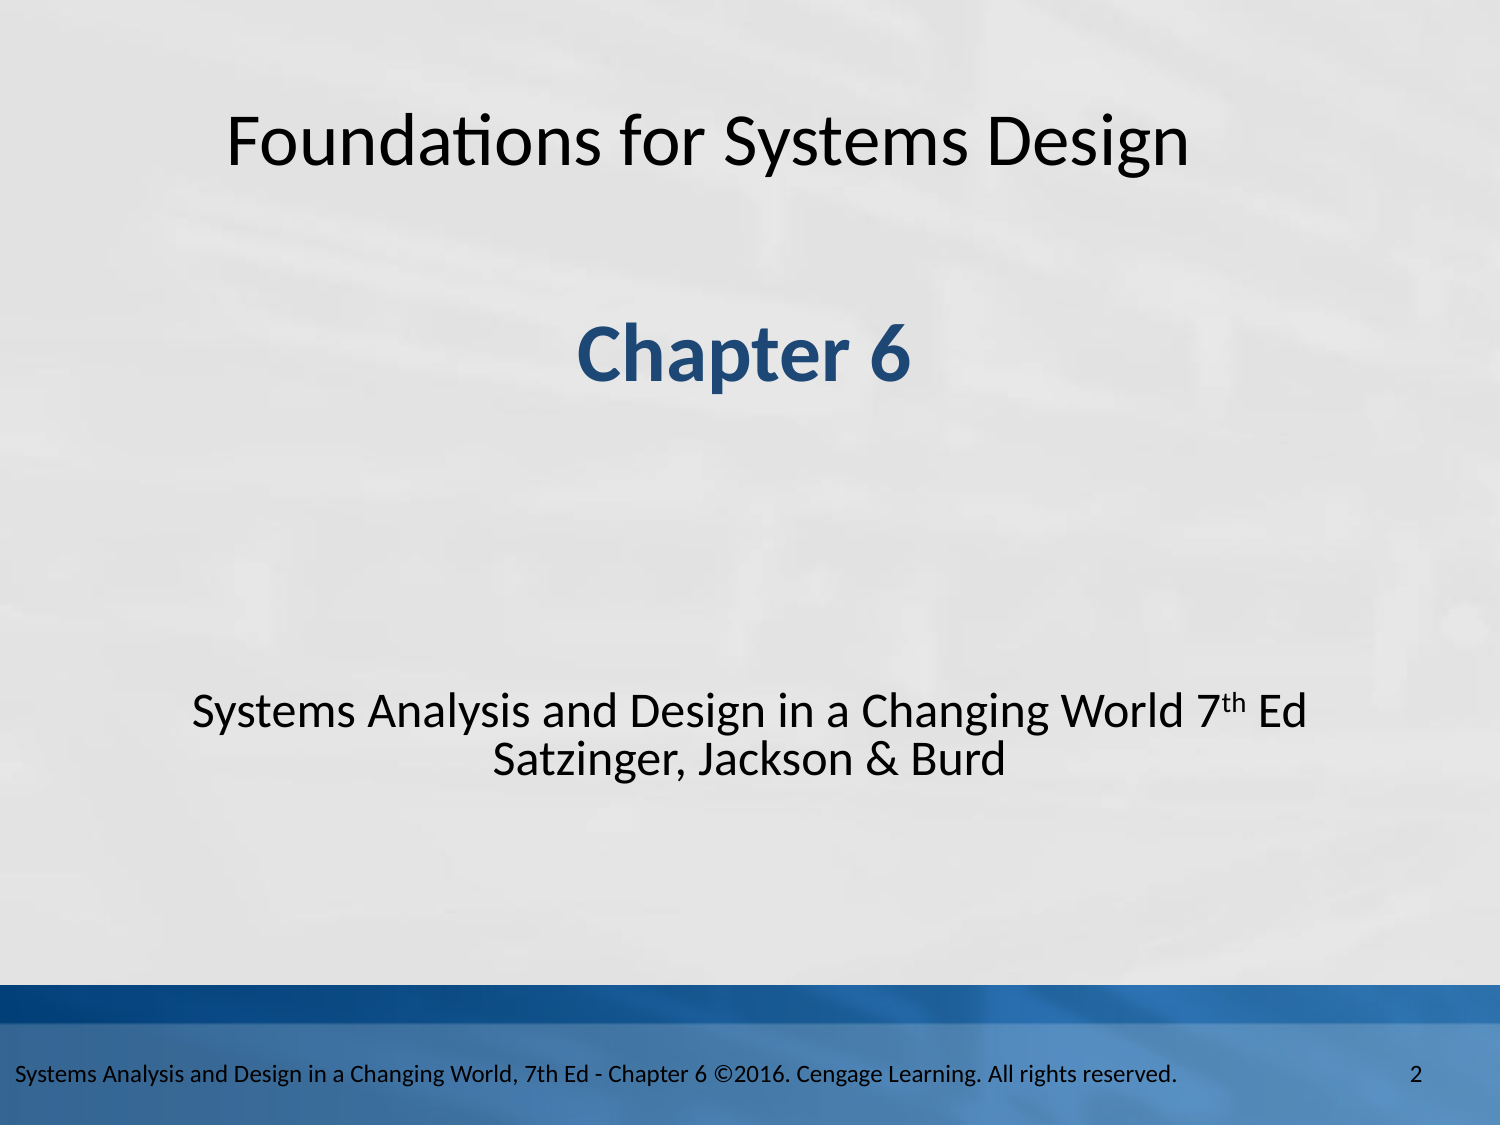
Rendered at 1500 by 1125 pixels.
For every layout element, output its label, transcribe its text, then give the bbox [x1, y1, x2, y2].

slide_number 2 [1299, 1042, 1438, 1103]
picture [0, 0, 1500, 1125]
footer Systems Analysis and Design in a Changing World, 7th Ed - Chapter 6 ©2016. Cengage Learning. All rights reserved. [0, 1042, 1263, 1103]
subtitle Systems Analysis and Design in a Changing World 7th Ed Satzinger, Jackson & Burd [119, 689, 1380, 802]
list Chapter 6 [557, 309, 933, 401]
title Foundations for Systems Design [87, 100, 1348, 175]
